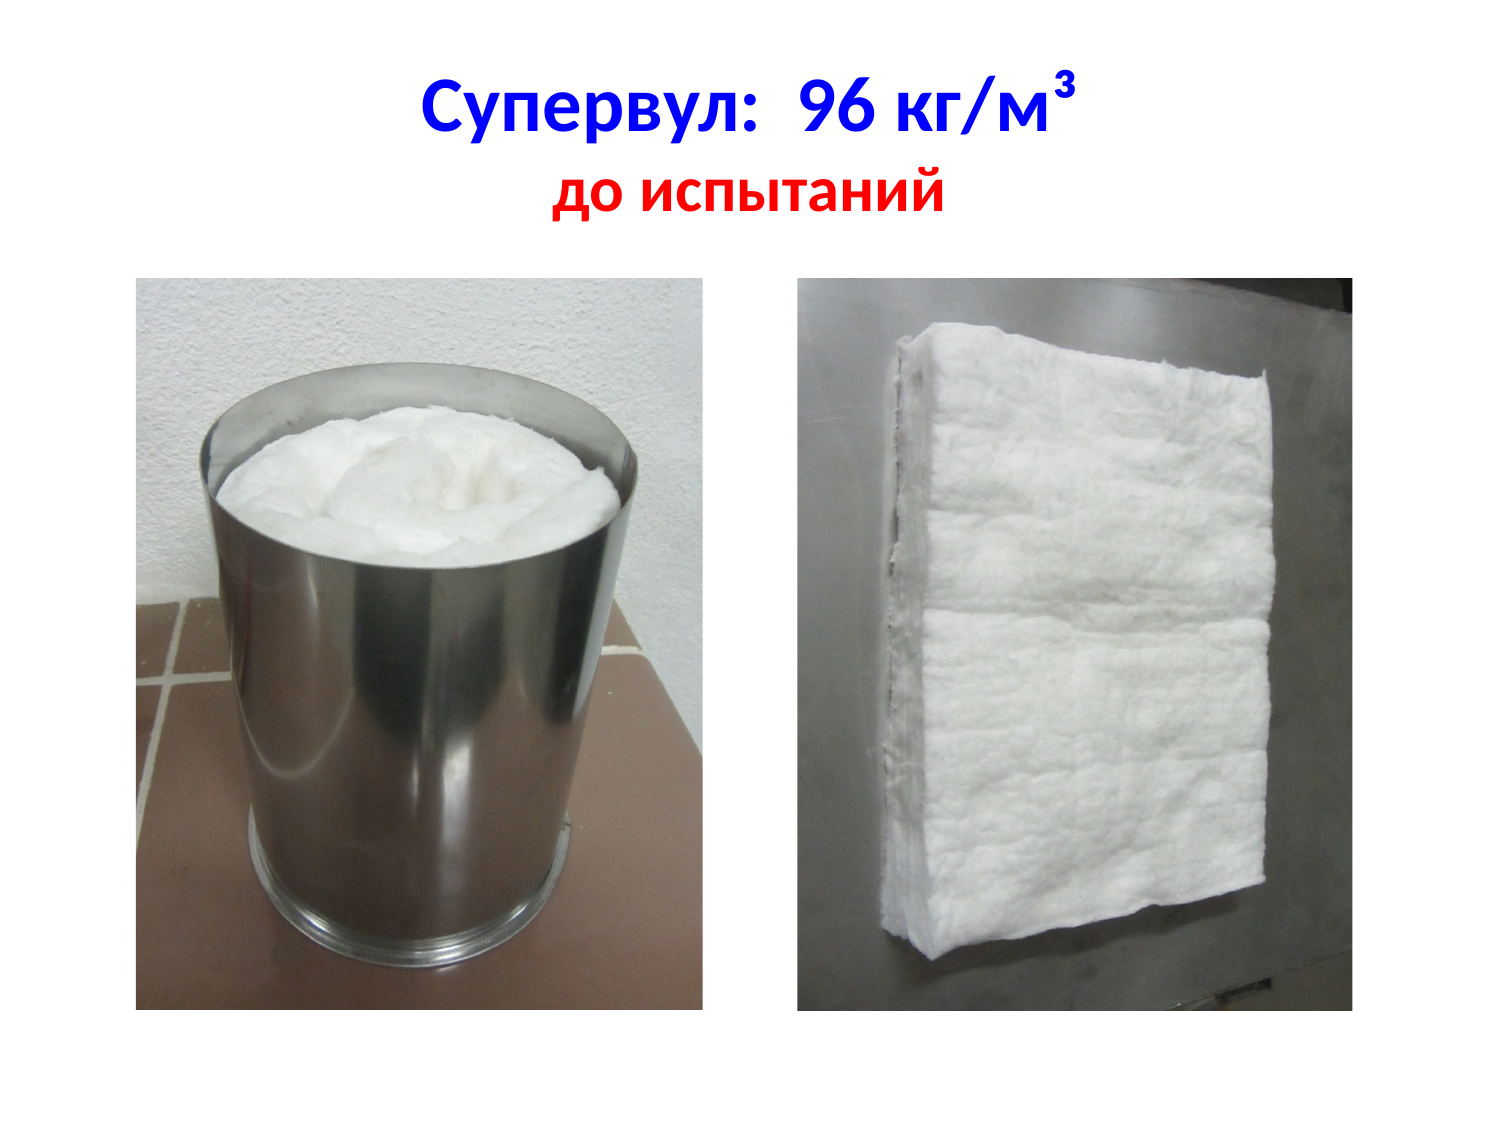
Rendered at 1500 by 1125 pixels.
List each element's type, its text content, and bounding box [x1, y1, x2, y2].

picture [708, 278, 1442, 1011]
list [135, 278, 703, 1011]
title Супервул: 96 кг/м³ до испытаний [75, 45, 1425, 233]
